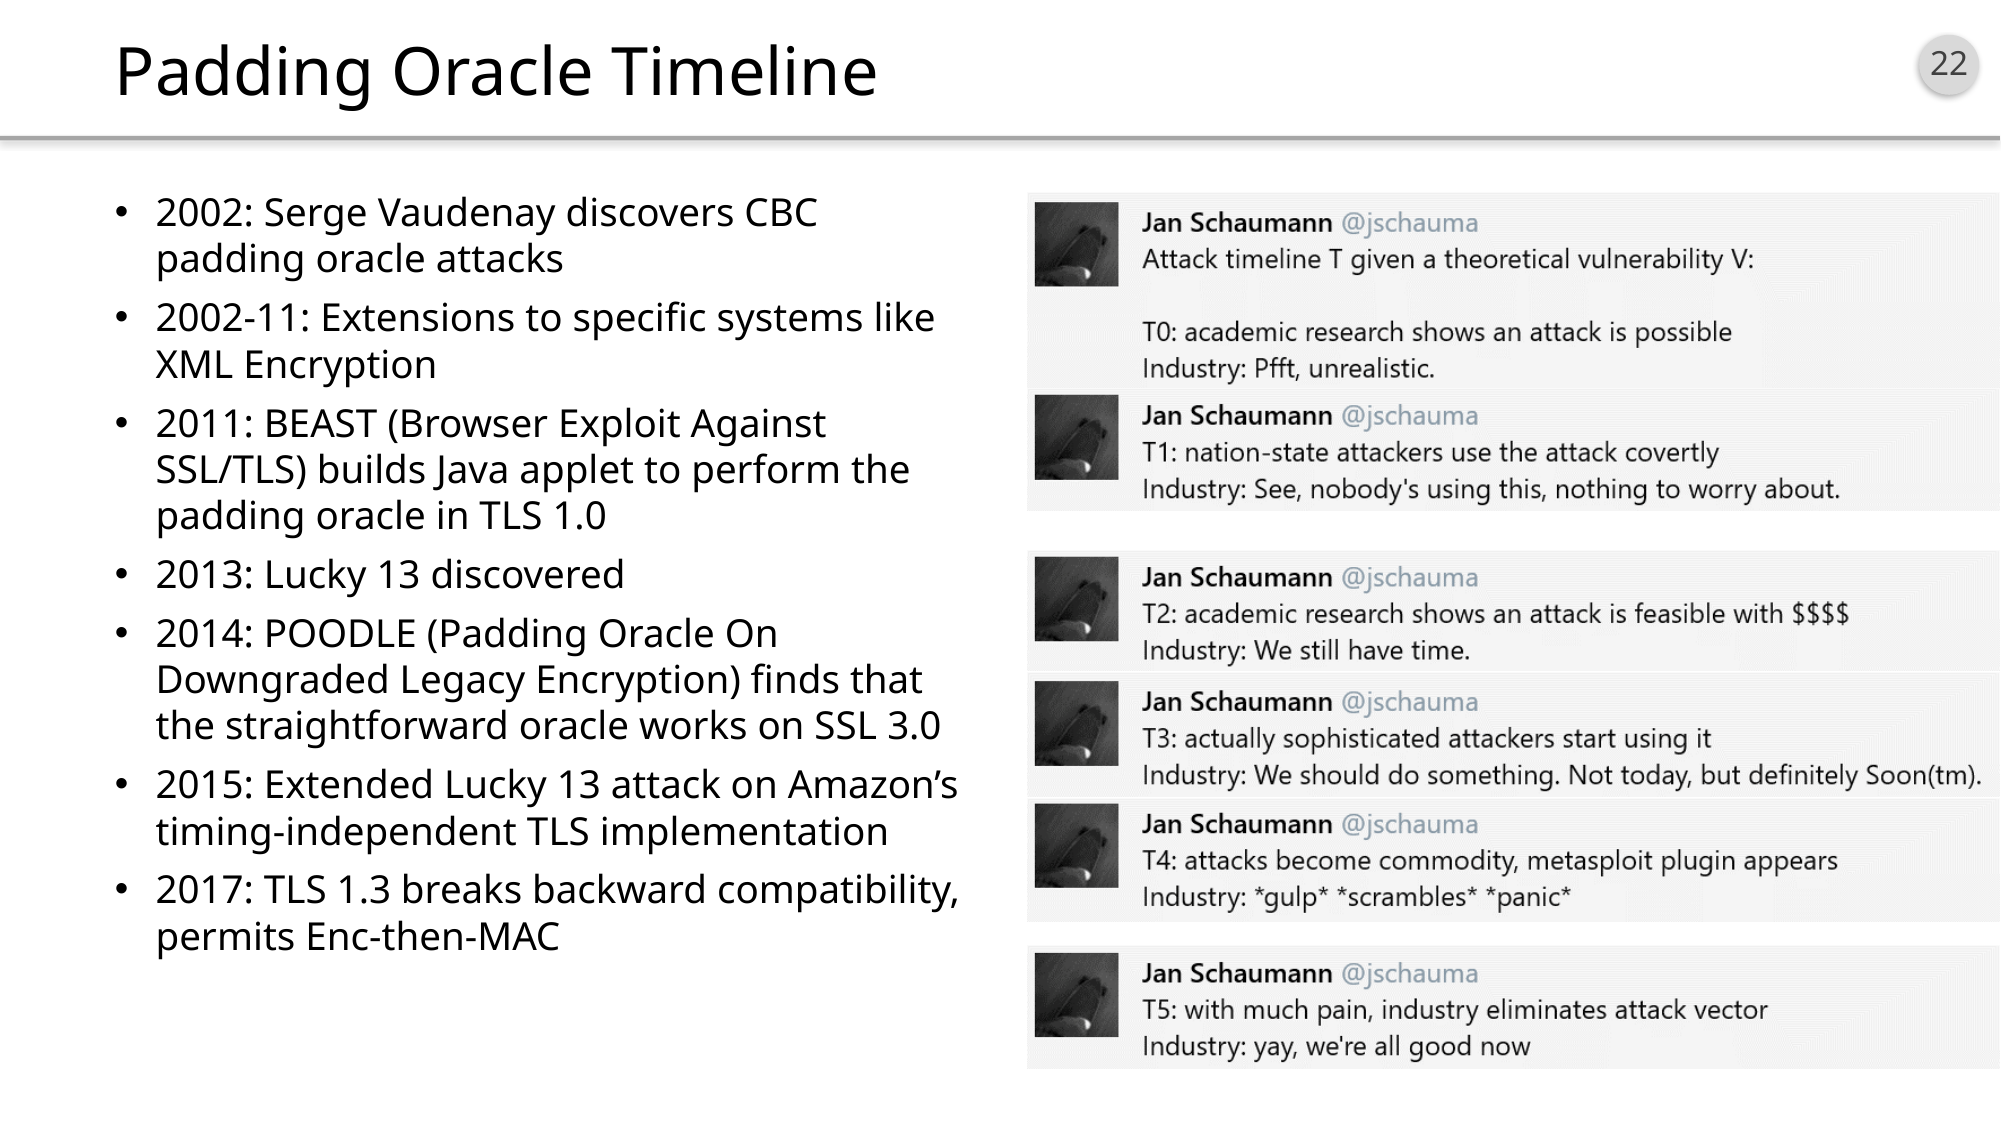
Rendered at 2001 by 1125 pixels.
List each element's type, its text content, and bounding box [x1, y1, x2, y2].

picture [1027, 945, 2000, 1069]
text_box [1027, 192, 2000, 511]
title Padding Oracle Timeline [99, 24, 1900, 114]
list 2002: Serge Vaudenay discovers CBC padding oracle attacks 2002-11: Extensions to specific systems like XML Encryption 2011: BEAST (Browser Exploit Against SSL/TLS) builds Java applet to perform the padding oracle in TLS 1.0 2013: Lucky 13 discovered 2014: POODLE (Padding Oracle On Downgraded Legacy Encryption) finds that the straightforward oracle works on SSL 3.0 2015: Extended Lucky 13 attack on Amazon’s timing-independent TLS implementation 2017: TLS 1.3 breaks backward compatibility, permits Enc-then-MAC [99, 180, 989, 1044]
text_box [1027, 550, 2000, 922]
